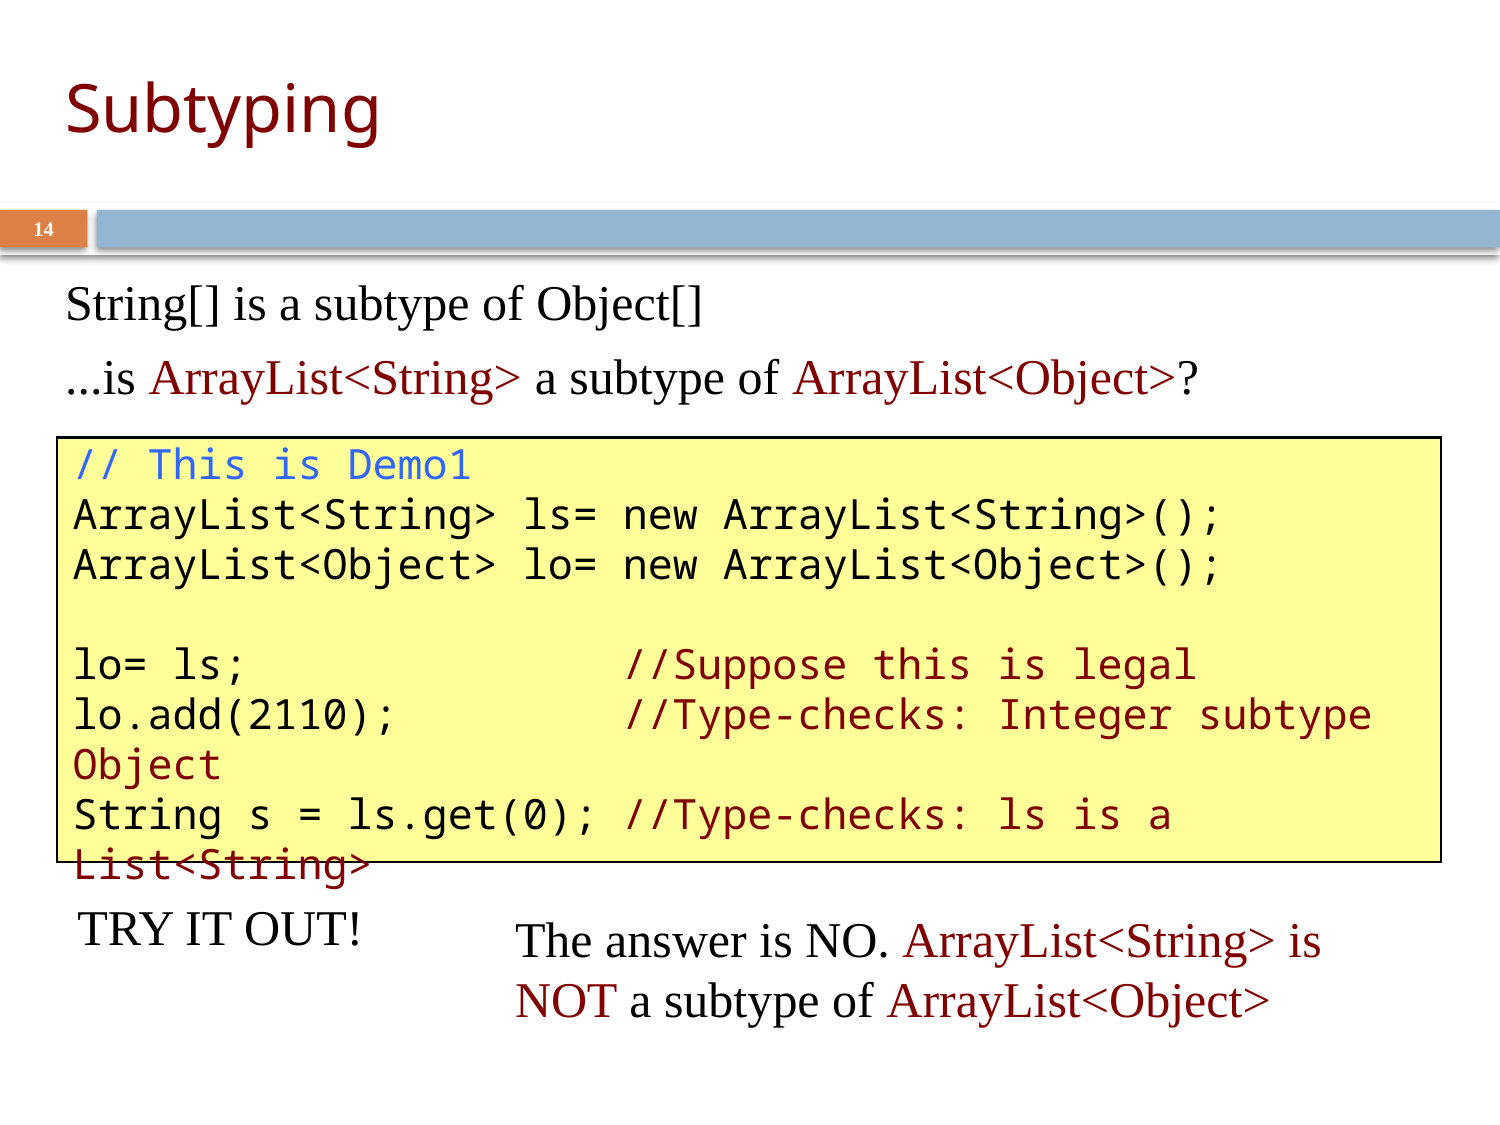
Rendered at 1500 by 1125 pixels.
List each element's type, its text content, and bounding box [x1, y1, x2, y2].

title Subtyping [50, 24, 1388, 188]
text_box The answer is NO. ArrayList<String> is NOT a subtype of ArrayList<Object> [500, 900, 1438, 1075]
slide_number 14 [0, 208, 88, 249]
list String[] is a subtype of Object[] ...is ArrayList<String> a subtype of ArrayList<Object>? [50, 262, 1450, 463]
text_box // This is Demo1 ArrayList<String> ls= new ArrayList<String>(); ArrayList<Object> lo= new ArrayList<Object>(); lo= ls; //Suppose this is legal lo.add(2110); //Type-checks: Integer subtype Object String s = ls.get(0); //Type-checks: ls is a List<String> [57, 437, 1442, 863]
text_box TRY IT OUT! [62, 887, 400, 1000]
